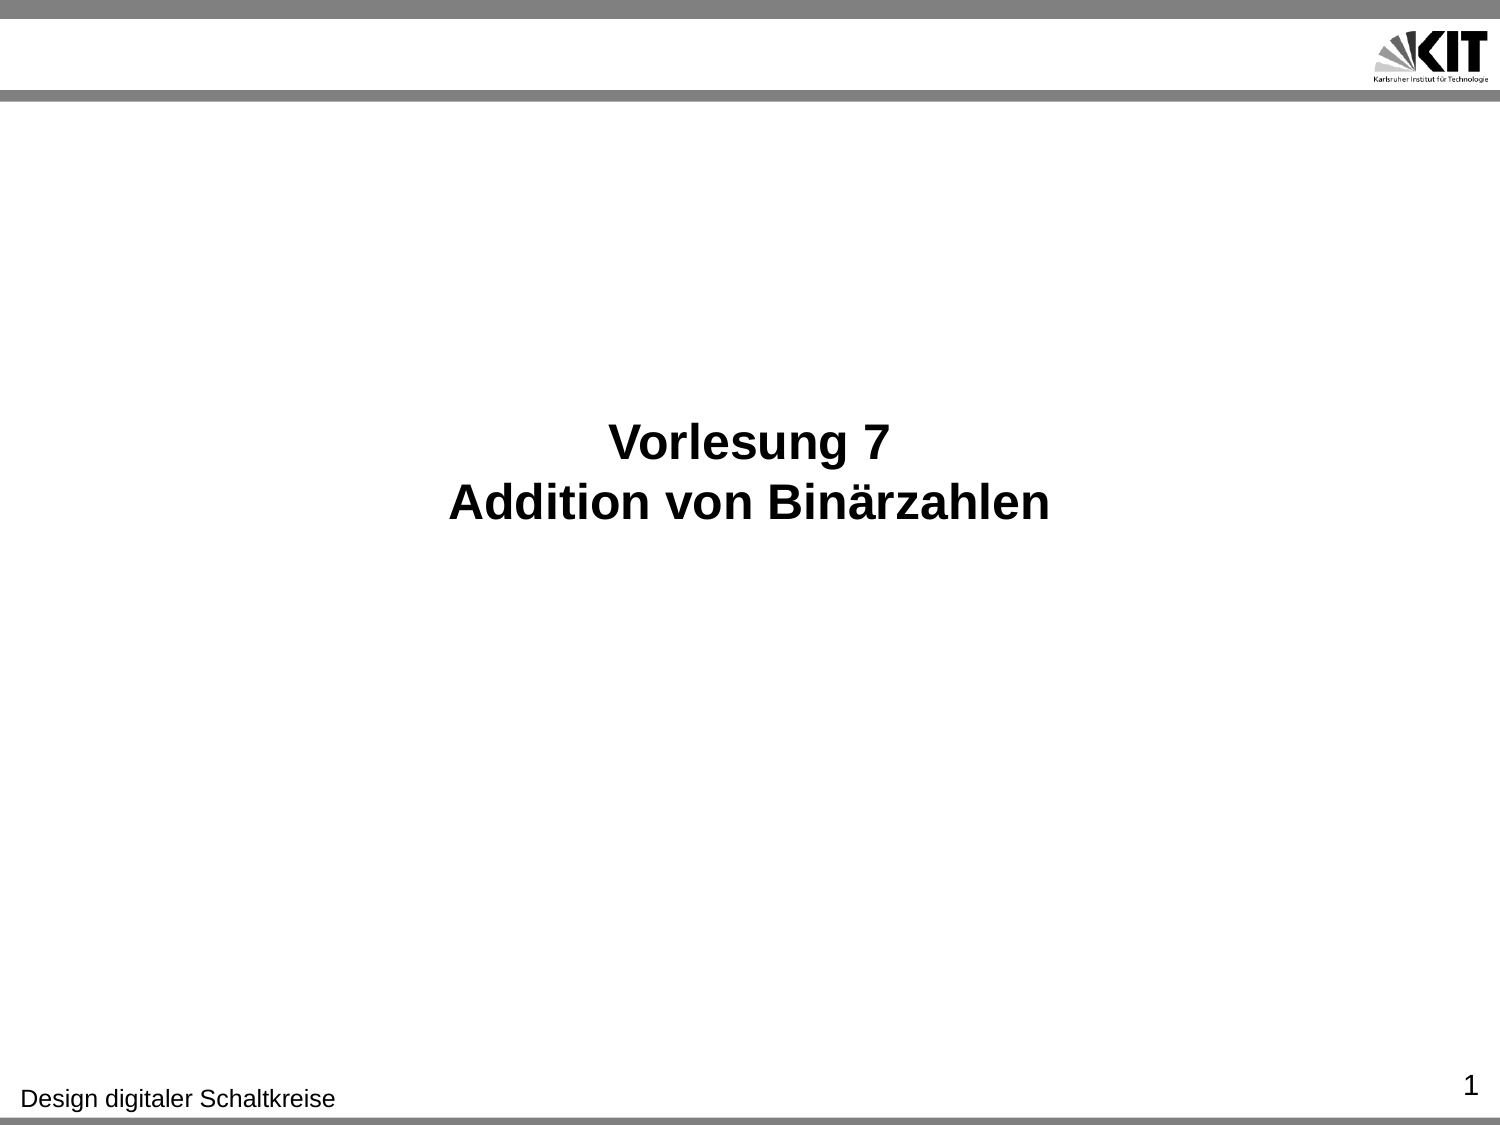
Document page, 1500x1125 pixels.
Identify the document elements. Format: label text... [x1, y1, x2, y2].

title Vorlesung 7 Addition von Binärzahlen [112, 349, 1388, 591]
slide_number 1 [1364, 1058, 1495, 1094]
picture [1374, 31, 1488, 83]
